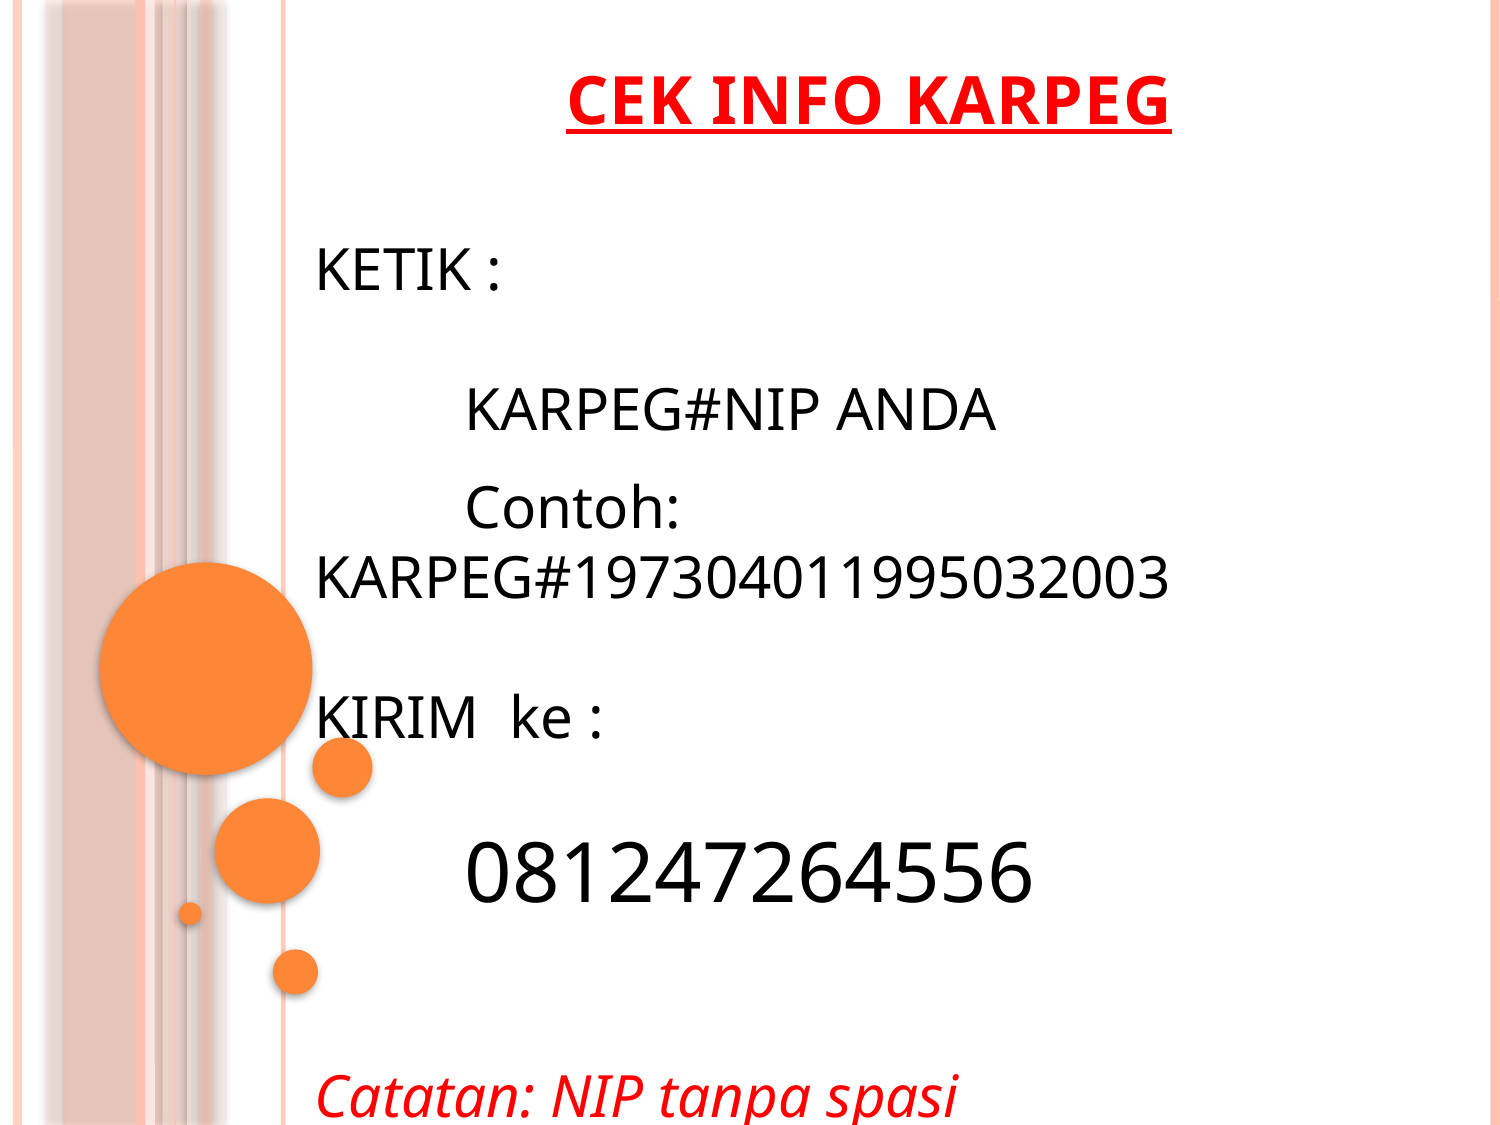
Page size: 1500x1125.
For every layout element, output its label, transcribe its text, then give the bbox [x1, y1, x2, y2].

text_box KETIK : KARPEG#NIP ANDA Contoh: KARPEG#197304011995032003 KIRIM ke : 081247264556 Catatan: NIP tanpa spasi [299, 224, 1488, 1125]
text_box CEK INFO KARPEG [551, 49, 1188, 145]
